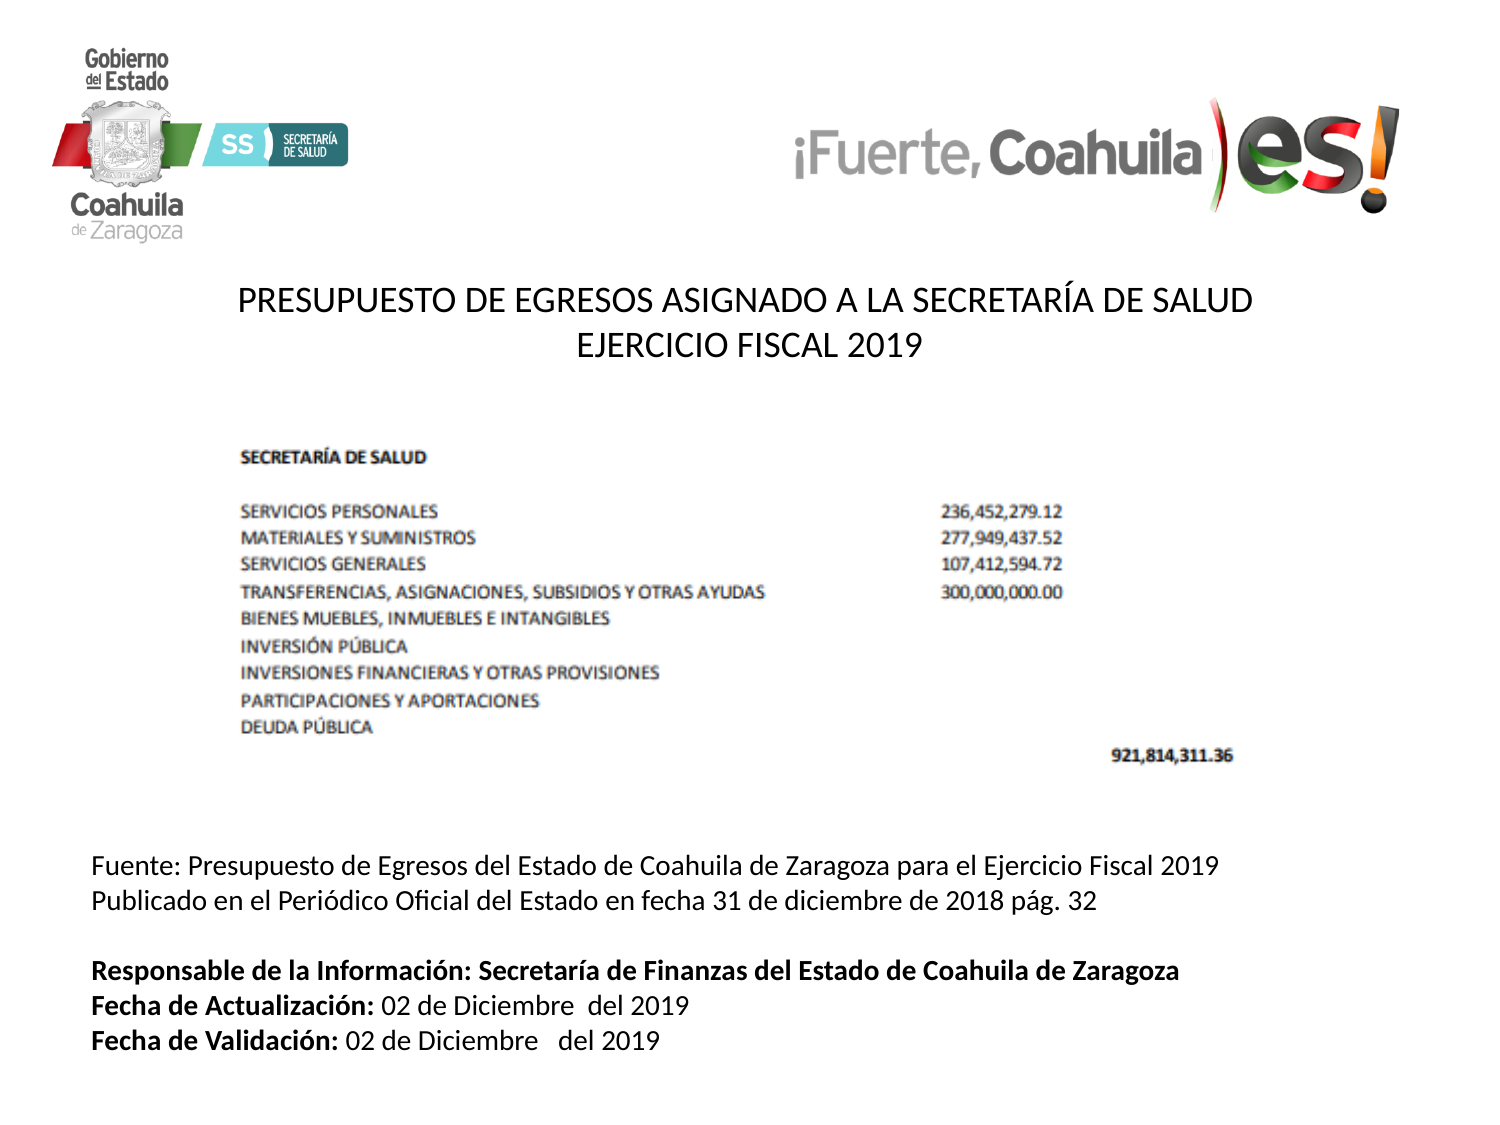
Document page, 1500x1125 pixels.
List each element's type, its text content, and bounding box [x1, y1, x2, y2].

text_box PRESUPUESTO DE EGRESOS ASIGNADO A LA SECRETARÍA DE SALUD EJERCICIO FISCAL 2019 [135, 267, 1365, 372]
picture [49, 45, 350, 268]
picture [789, 89, 1400, 224]
picture [177, 420, 1323, 816]
text_box Fuente: Presupuesto de Egresos del Estado de Coahuila de Zaragoza para el Ejercicio Fiscal 2019 Publicado en el Periódico Oficial del Estado en fecha 31 de diciembre de 2018 pág. 32 Responsable de la Información: Secretaría de Finanzas del Estado de Coahuila de Zaragoza Fecha de Actualización: 02 de Diciembre del 2019 Fecha de Validación: 02 de Diciembre del 2019 [76, 839, 1401, 1064]
